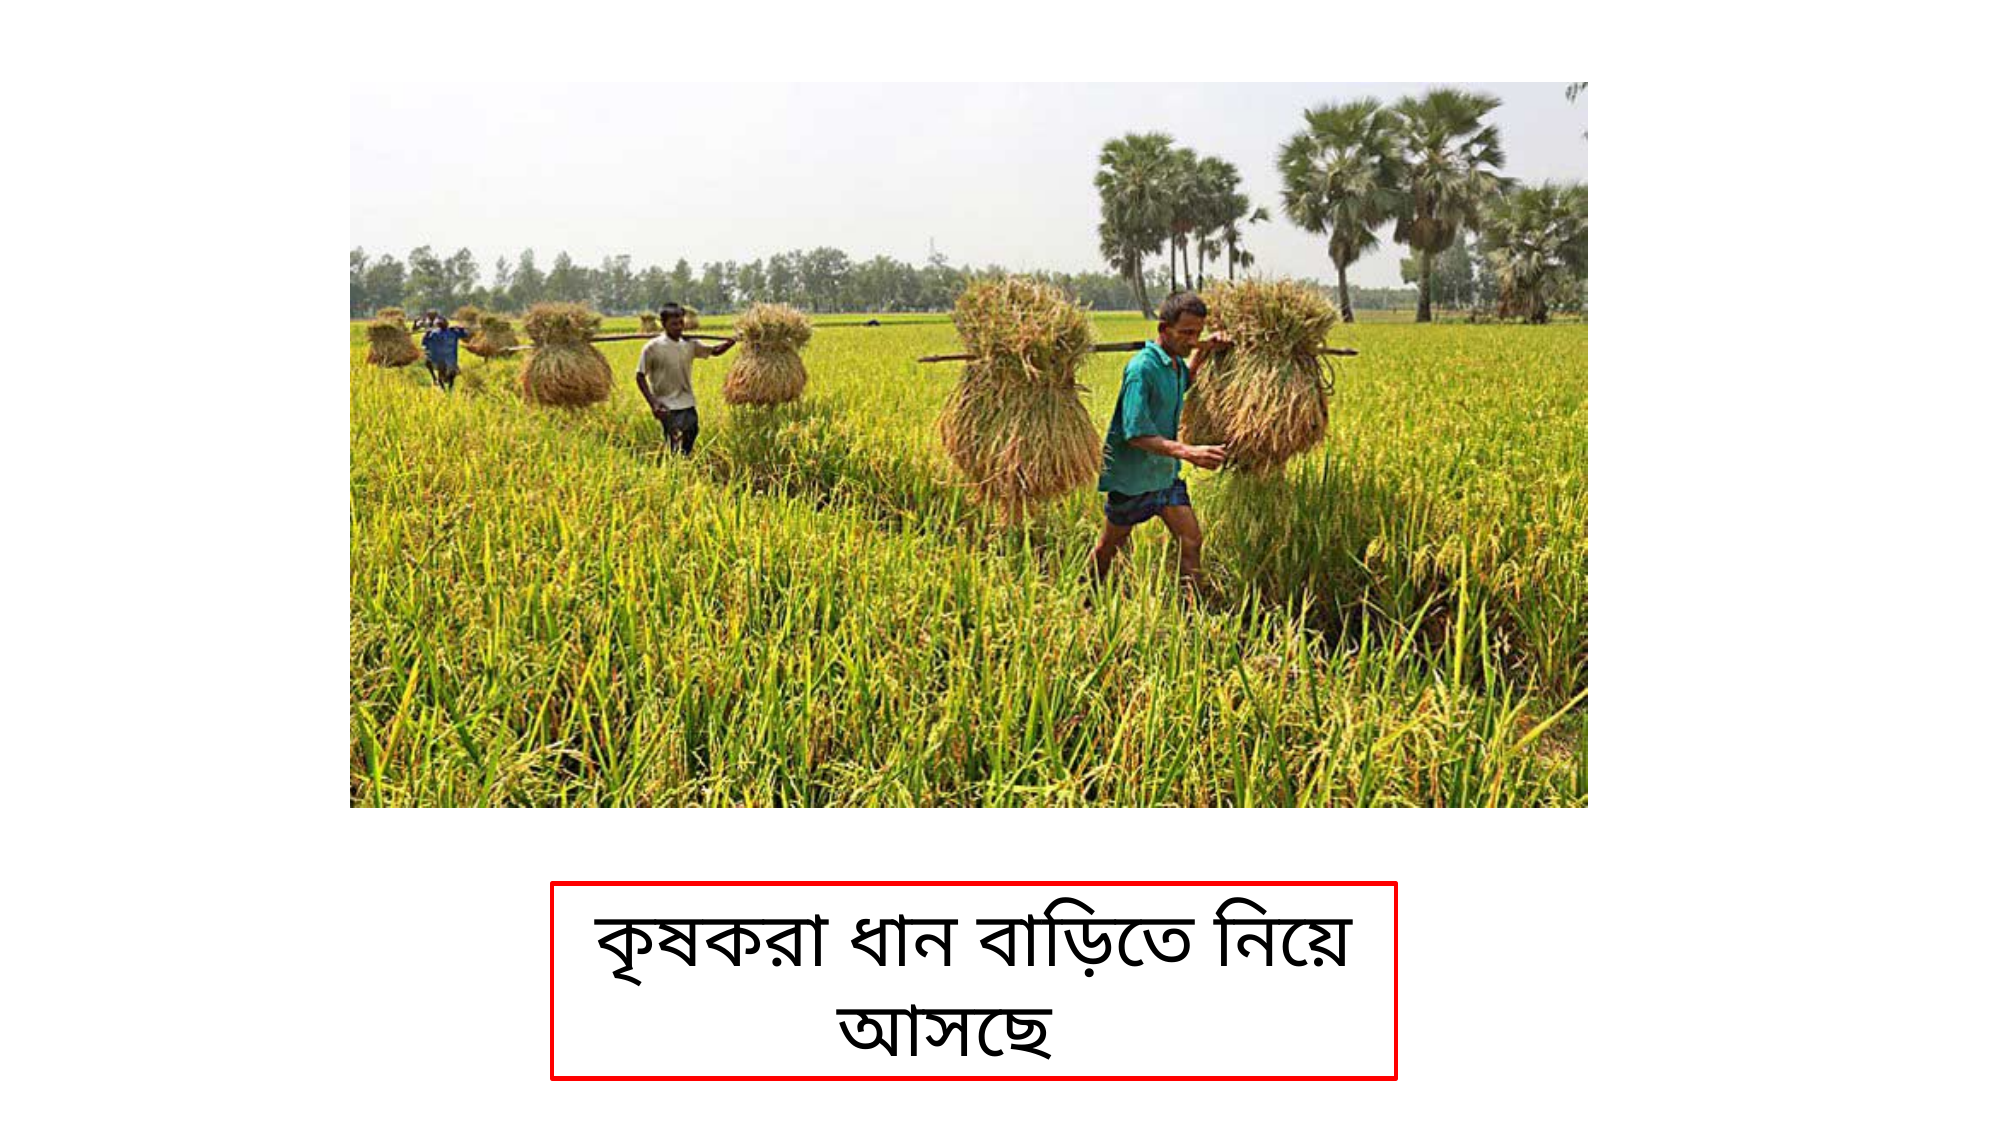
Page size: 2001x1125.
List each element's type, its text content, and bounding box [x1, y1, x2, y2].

text_box কৃষকরা ধান বাড়িতে নিয়ে আসছে [551, 883, 1397, 1079]
picture [350, 82, 1588, 808]
